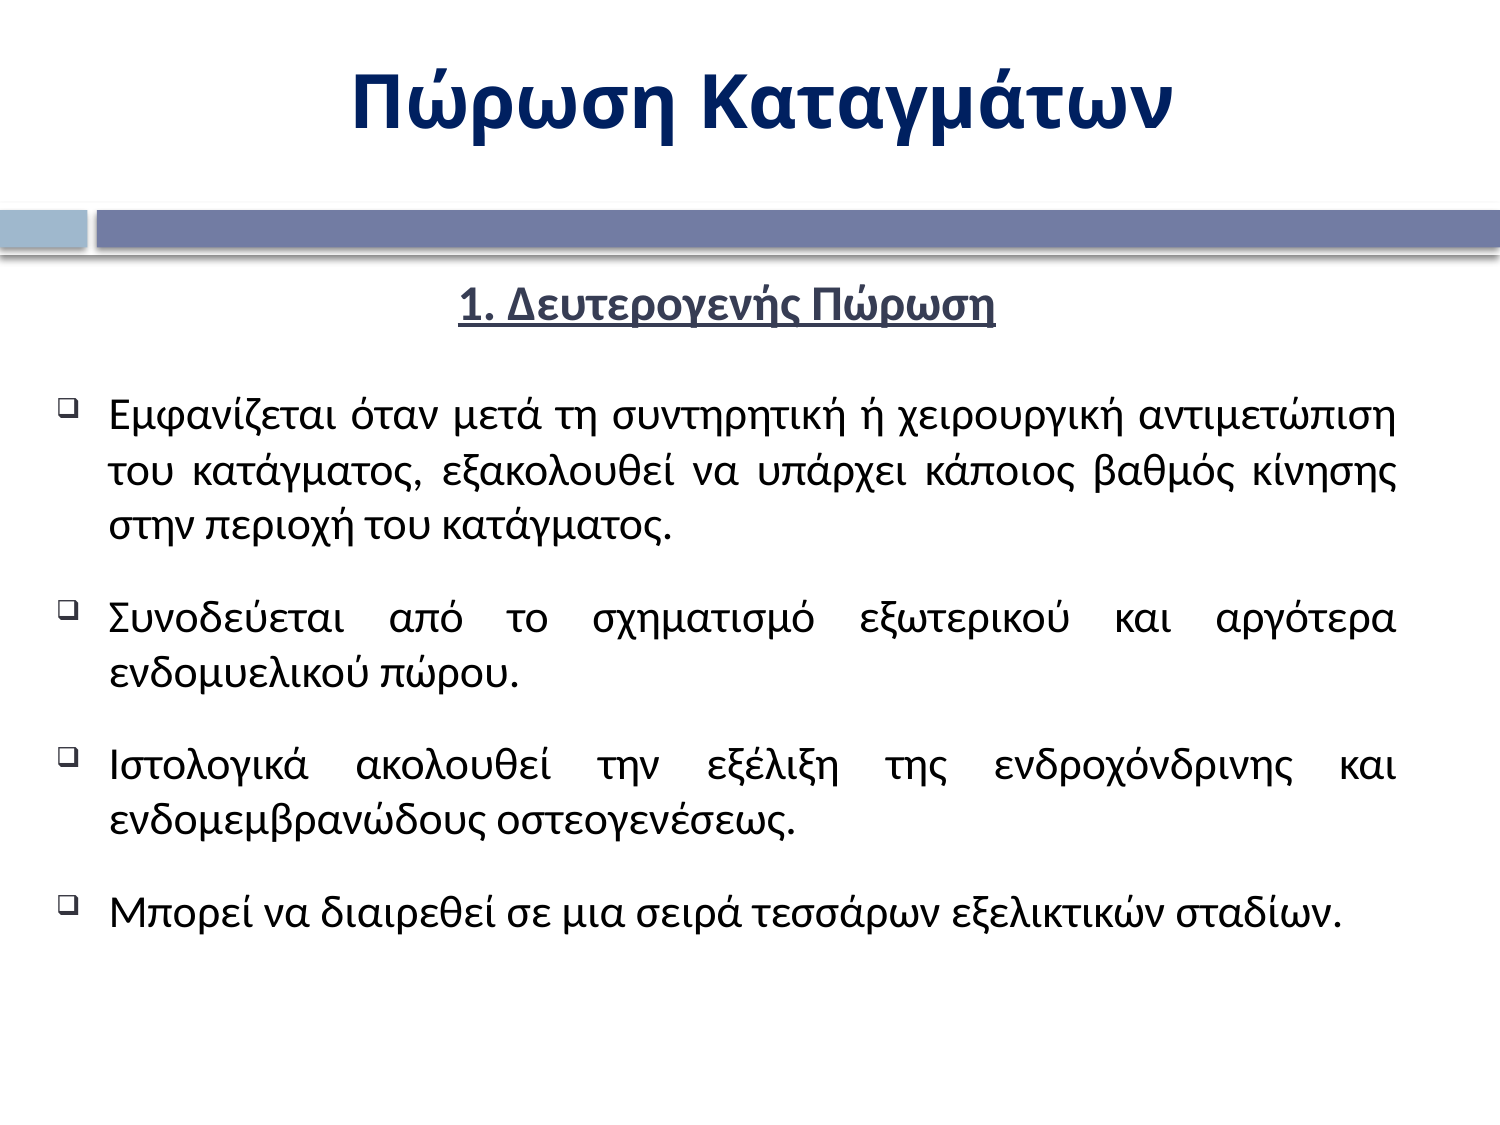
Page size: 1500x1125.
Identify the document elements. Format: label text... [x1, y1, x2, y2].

list 1. Δευτερογενής Πώρωση Εμφανίζεται όταν μετά τη συντηρητική ή χειρουργική αντιμετώπιση του κατάγματος, εξακολουθεί να υπάρχει κάποιος βαθμός κίνησης στην περιοχή του κατάγματος. Συνοδεύεται από το σχηματισμό εξωτερικού και αργότερα ενδομυελικού πώρου. Ιστολογικά ακολουθεί την εξέλιξη της ενδροχόνδρινης και ενδομεμβρανώδους οστεογενέσεως. Μπορεί να διαιρεθεί σε μια σειρά τεσσάρων εξελικτικών σταδίων. [41, 262, 1413, 1050]
text_box Πώρωση Καταγμάτων [45, 45, 1480, 221]
